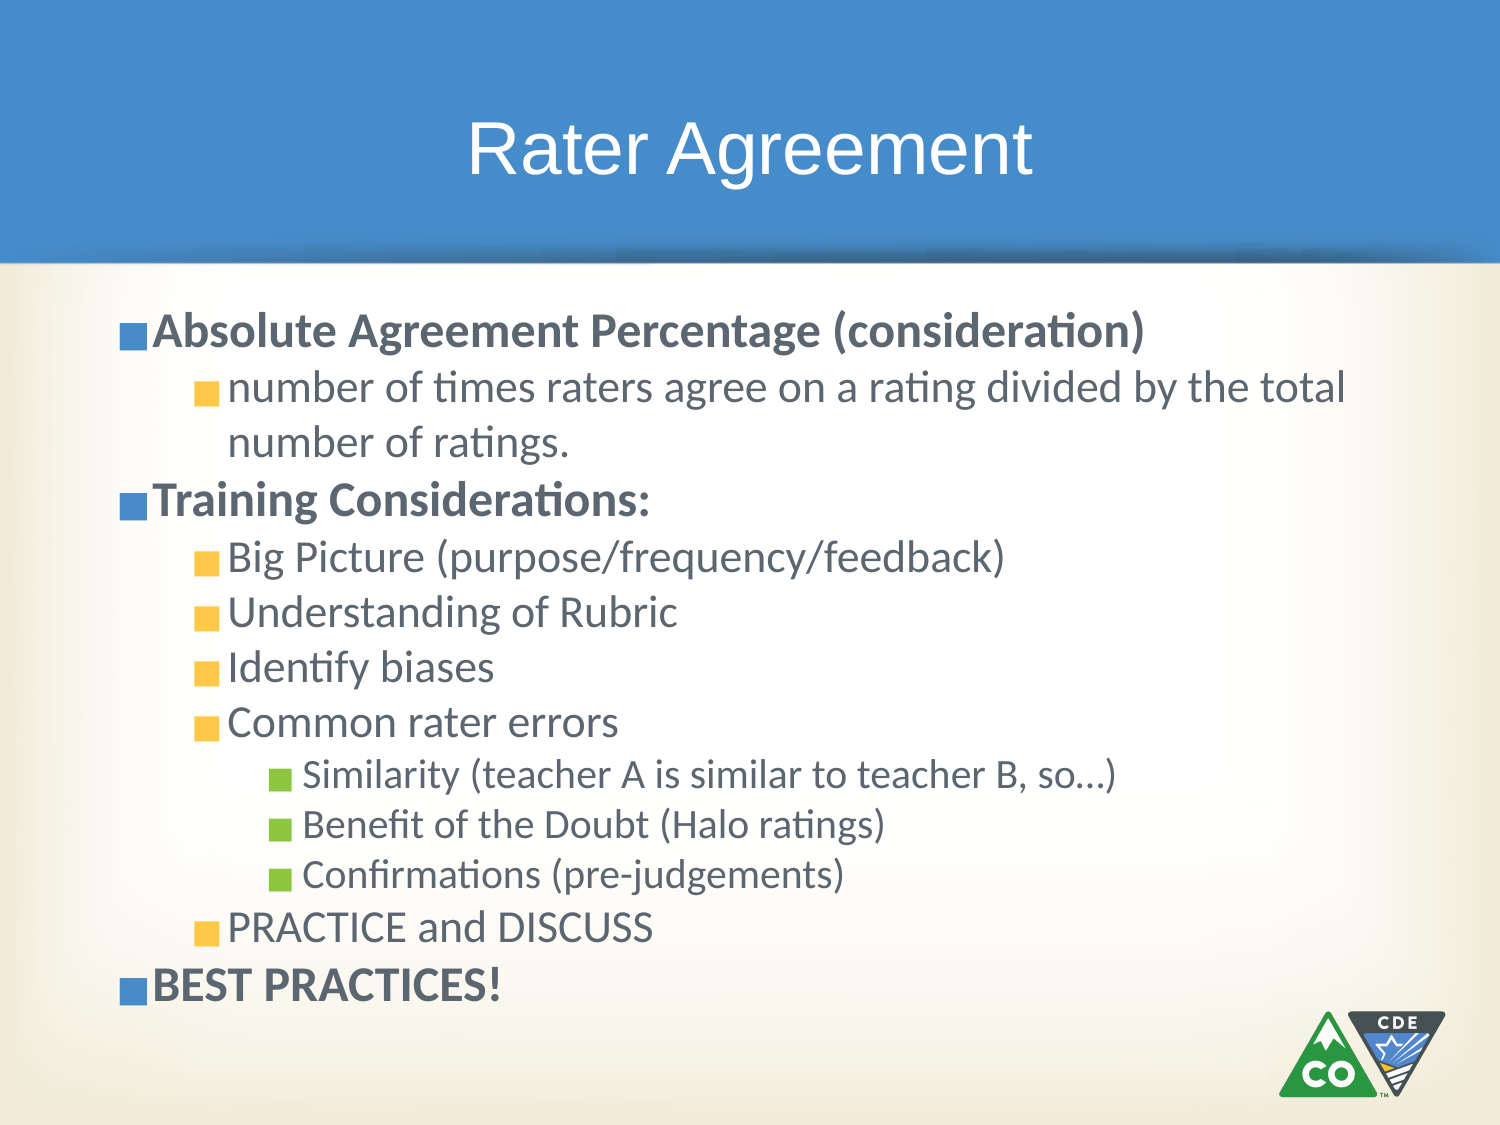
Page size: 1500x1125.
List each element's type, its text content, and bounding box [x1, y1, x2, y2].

picture [0, 0, 1500, 1125]
title Rater Agreement [62, 58, 1438, 232]
list Absolute Agreement Percentage (consideration) number of times raters agree on a rating divided by the total number of ratings. Training Considerations: Big Picture (purpose/frequency/feedback) Understanding of Rubric Identify biases Common rater errors Similarity (teacher A is similar to teacher B, so…) Benefit of the Doubt (Halo ratings) Confirmations (pre-judgements) PRACTICE and DISCUSS BEST PRACTICES! [62, 281, 1442, 1005]
